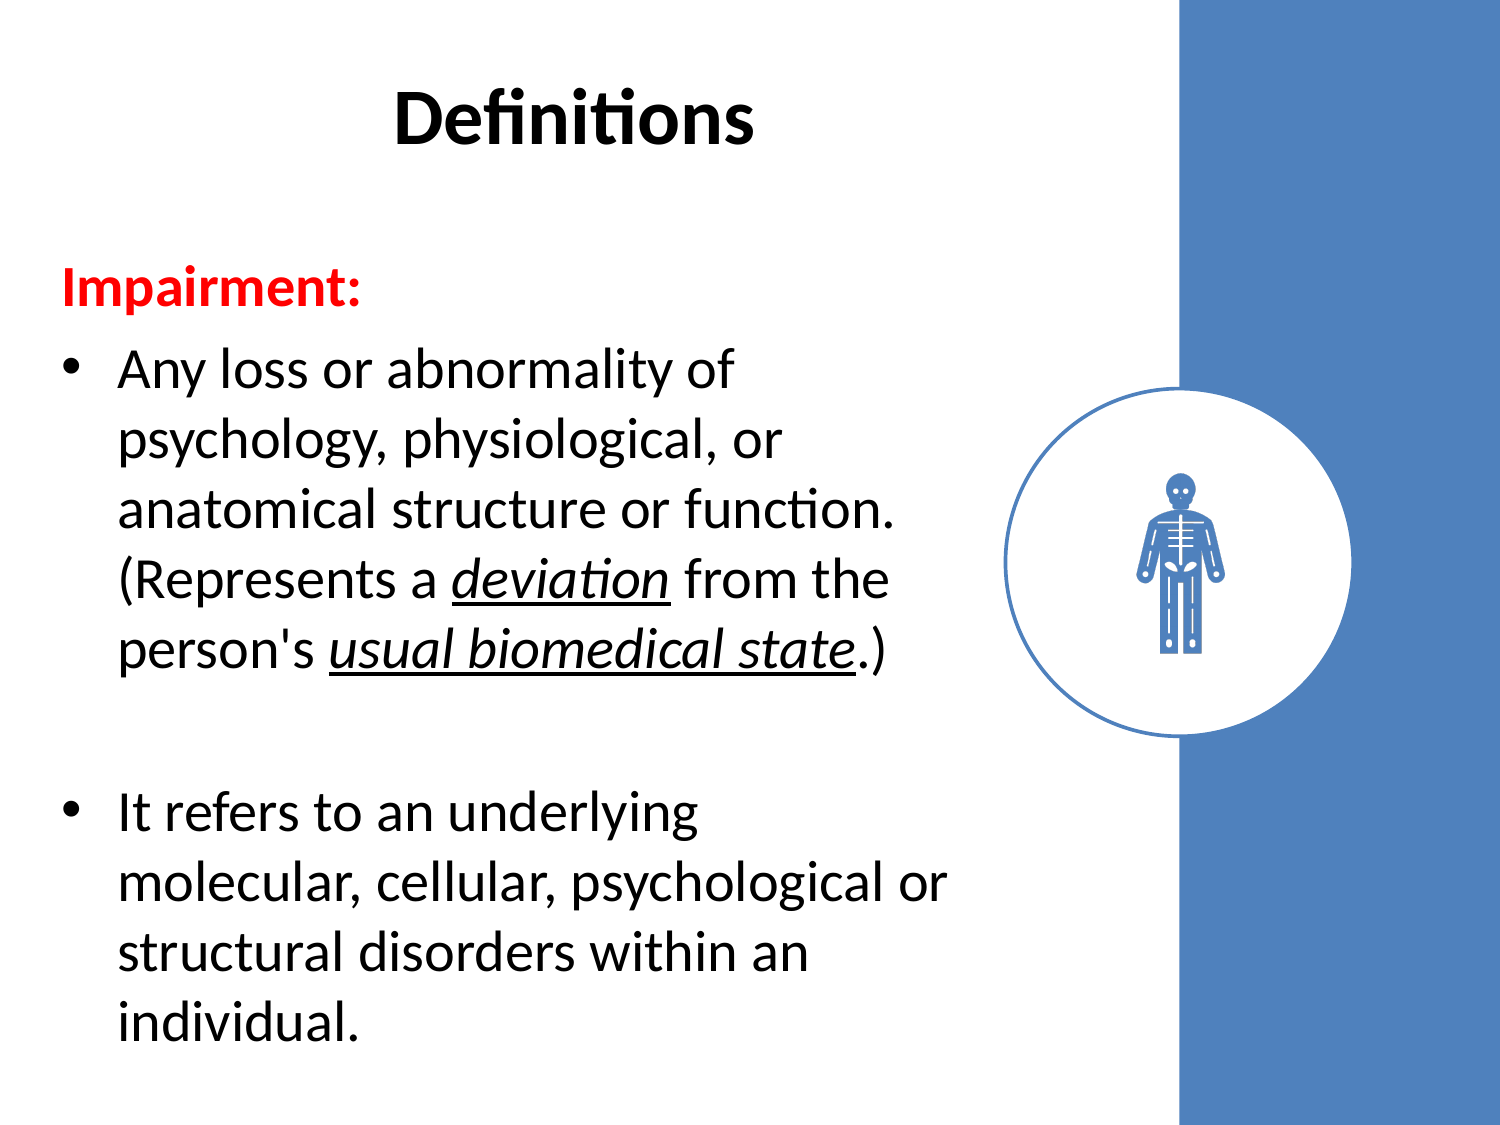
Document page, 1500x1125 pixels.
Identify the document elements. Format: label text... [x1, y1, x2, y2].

text_box [1003, 386, 1356, 739]
text_box [1177, 0, 1500, 1125]
picture [1086, 469, 1275, 658]
title Definitions [123, 31, 1044, 195]
list Impairment: Any loss or abnormality of psychology, physiological, or anatomical structure or function. (Represents a deviation from the person's usual biomedical state.) It refers to an underlying molecular, cellular, psychological or structural disorders within an individual. [45, 243, 966, 1059]
